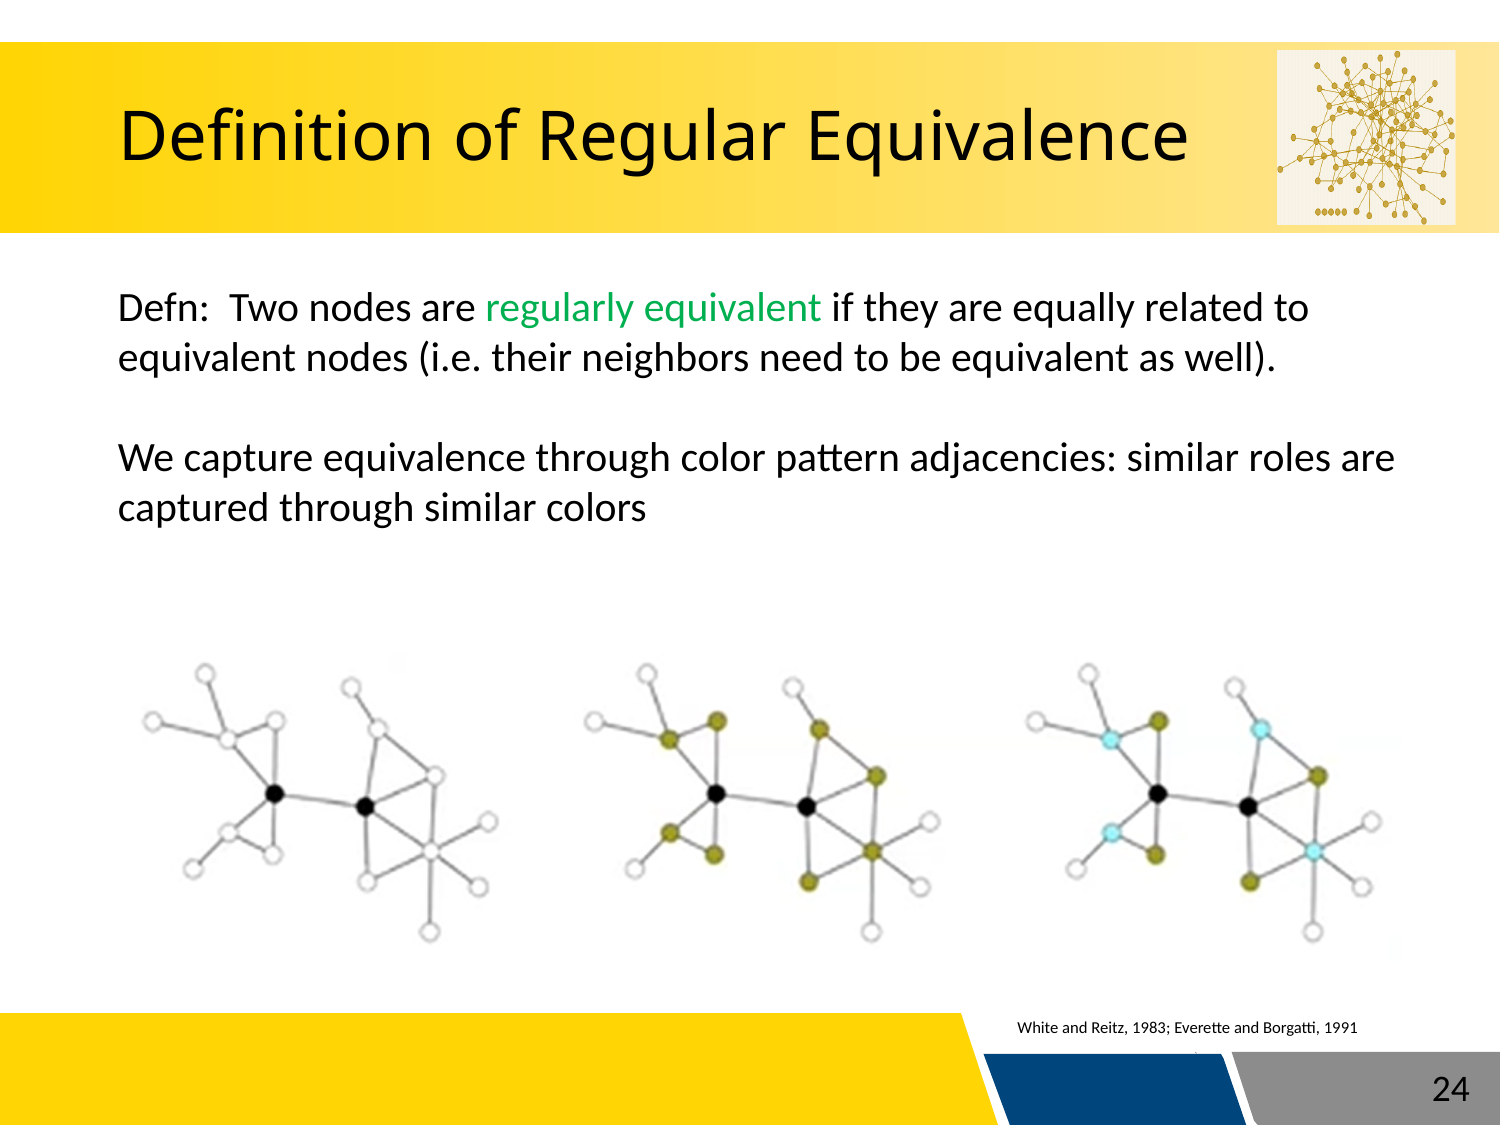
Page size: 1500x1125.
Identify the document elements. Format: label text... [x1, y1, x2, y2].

slide_number 24 [1417, 1057, 1491, 1117]
title Definition of Regular Equivalence [103, 51, 1213, 225]
text_box Defn: Two nodes are regularly equivalent if they are equally related to equivalent nodes (i.e. their neighbors need to be equivalent as well). We capture equivalence through color pattern adjacencies: similar roles are captured through similar colors [103, 272, 1417, 538]
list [106, 622, 1401, 966]
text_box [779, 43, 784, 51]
text_box White and Reitz, 1983; Everette and Borgatti, 1991 [1002, 1009, 1374, 1045]
text_box [328, 43, 333, 51]
